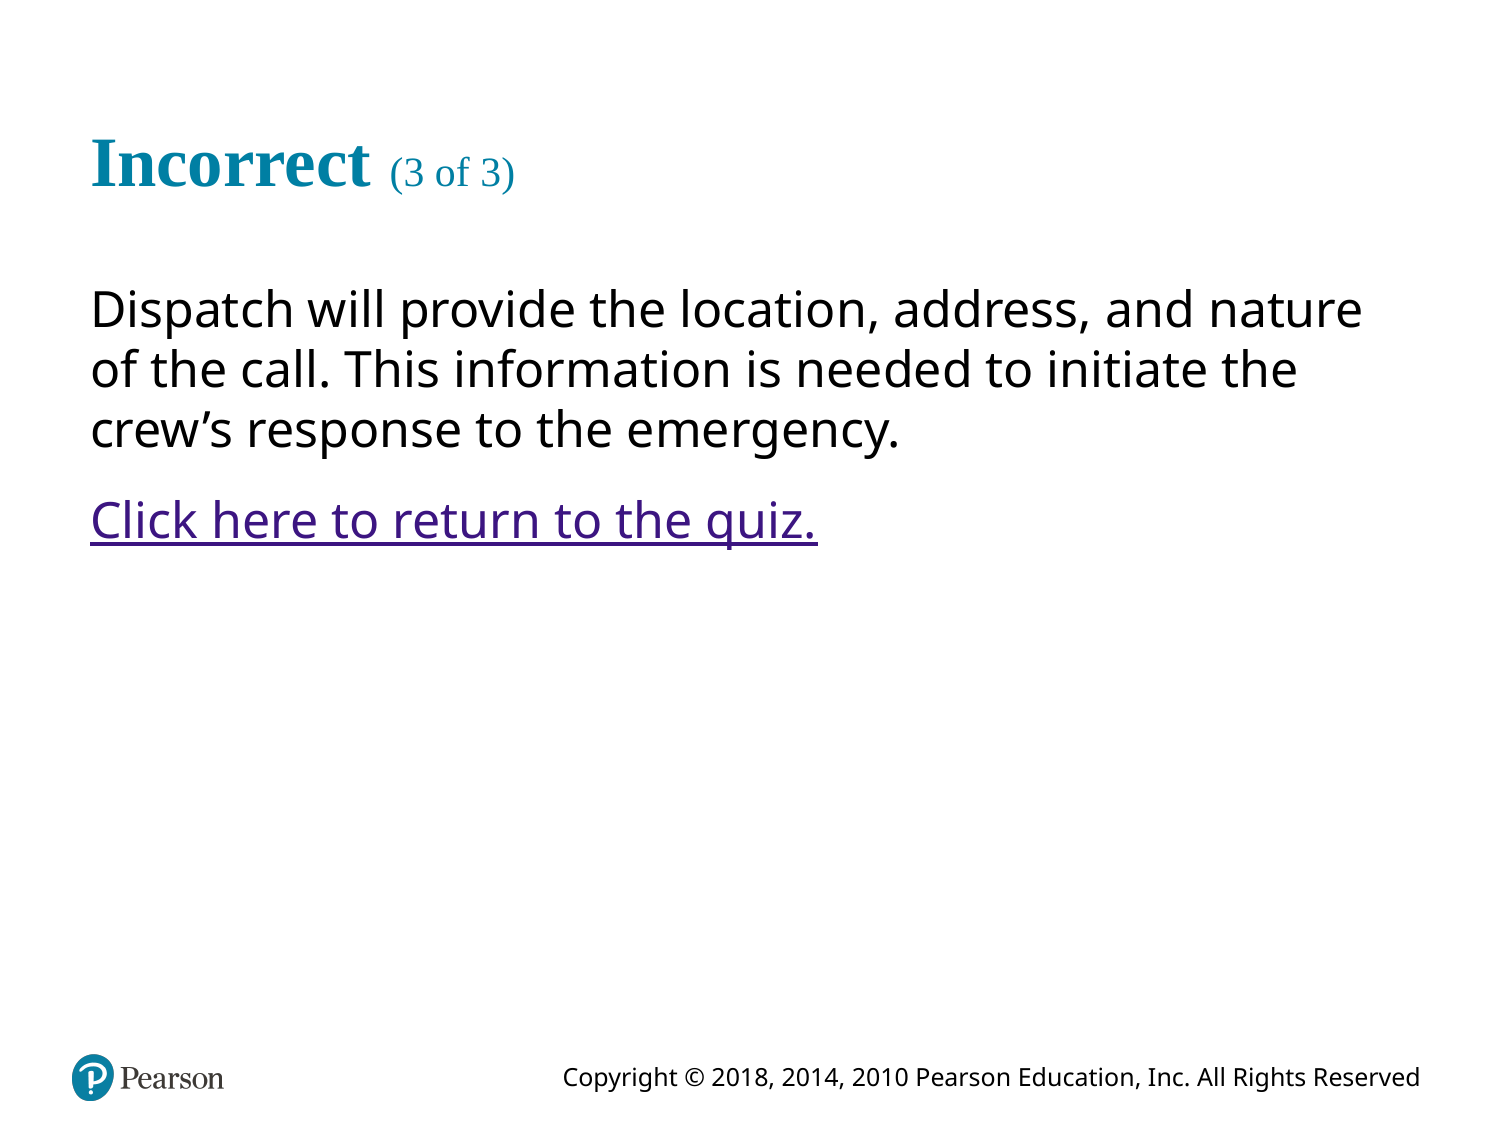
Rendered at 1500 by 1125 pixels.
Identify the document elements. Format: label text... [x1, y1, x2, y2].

list Dispatch will provide the location, address, and nature of the call. This information is needed to initiate the crew’s response to the emergency. Click here to return to the quiz. [75, 262, 1425, 1005]
picture [98, 1054, 224, 1101]
picture [72, 1054, 88, 1070]
title Incorrect (3 of 3) [75, 35, 1425, 216]
picture [80, 1063, 106, 1088]
picture [72, 1087, 83, 1101]
